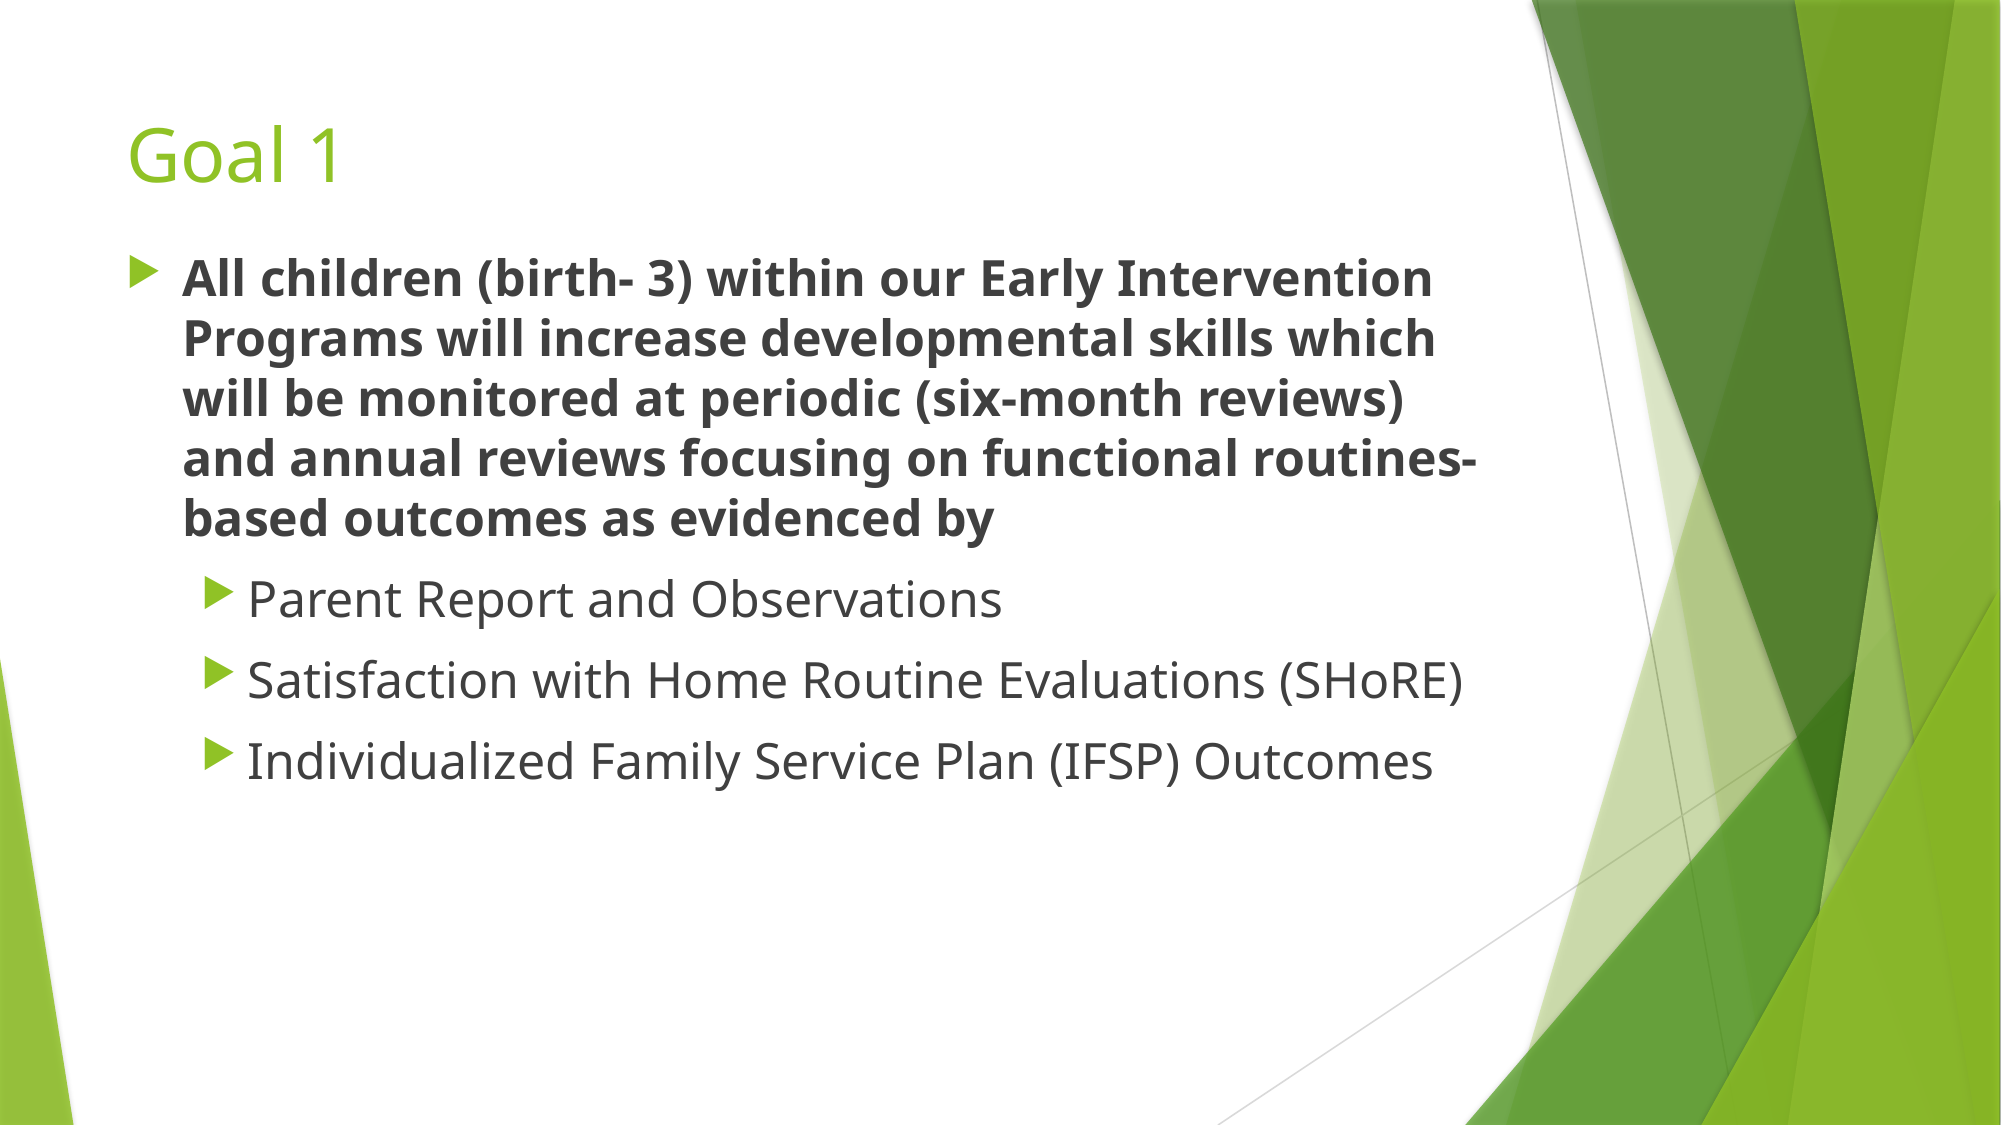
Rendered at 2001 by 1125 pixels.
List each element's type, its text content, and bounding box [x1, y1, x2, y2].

title Goal 1 [111, 99, 1522, 239]
list All children (birth- 3) within our Early Intervention Programs will increase developmental skills which will be monitored at periodic (six-month reviews) and annual reviews focusing on functional routines-based outcomes as evidenced by Parent Report and Observations Satisfaction with Home Routine Evaluations (SHoRE) Individualized Family Service Plan (IFSP) Outcomes [111, 239, 1522, 991]
